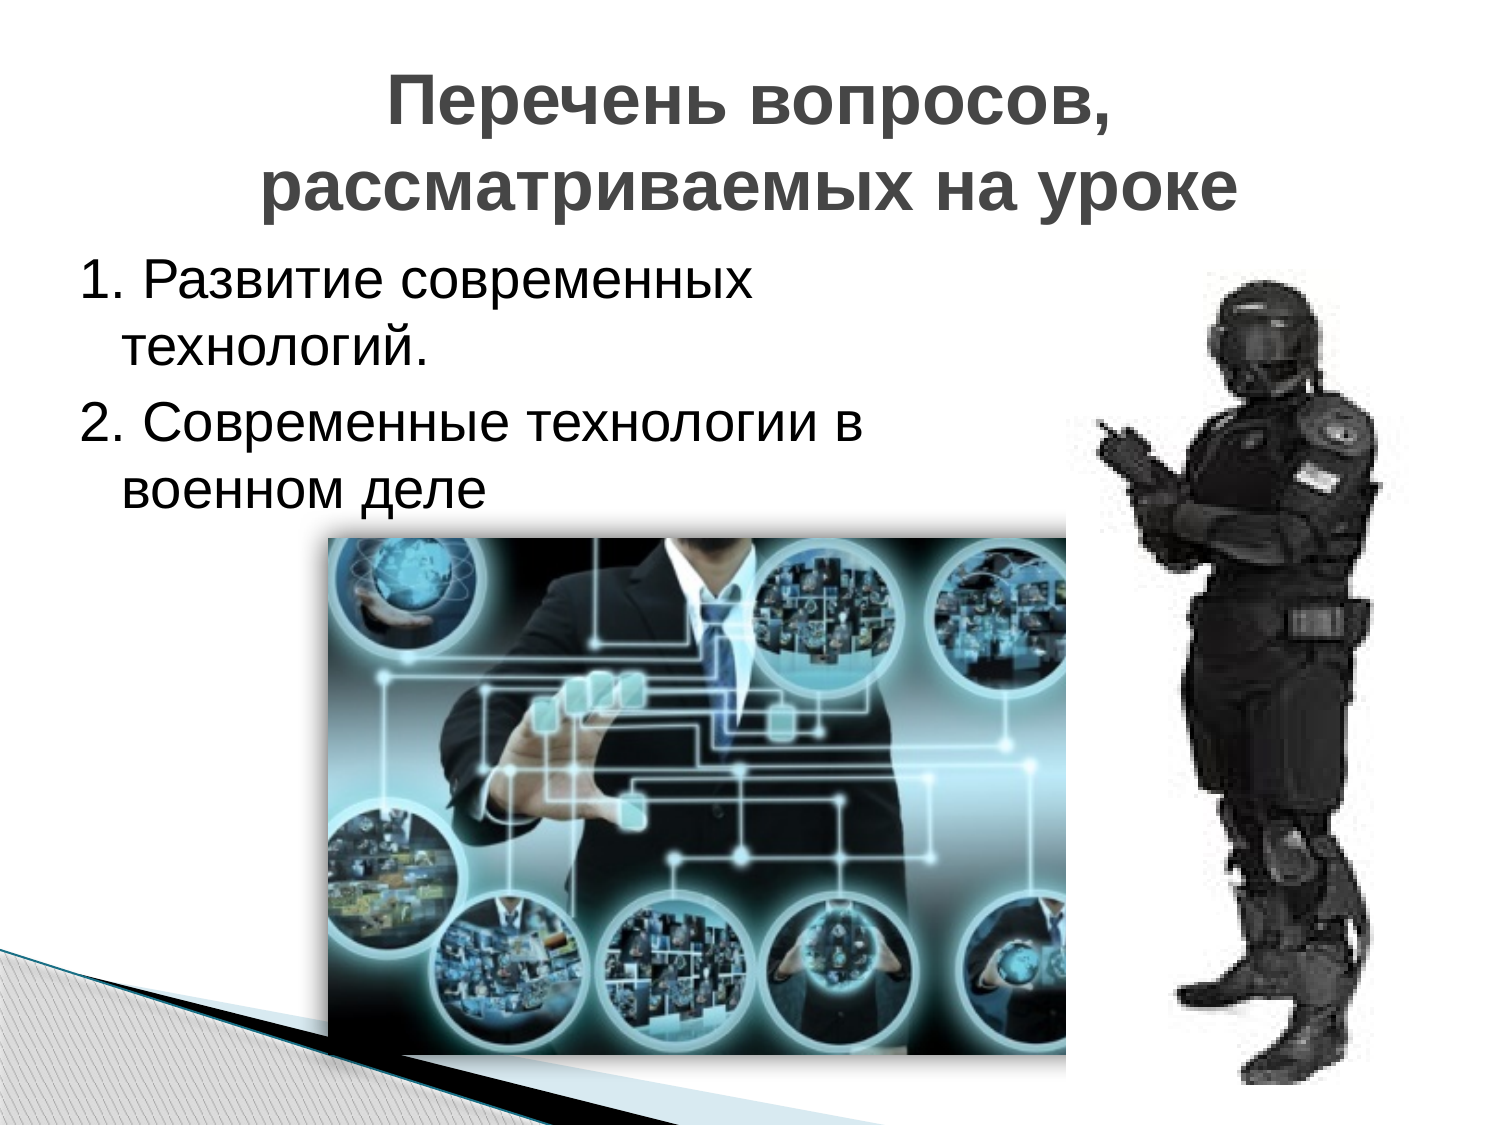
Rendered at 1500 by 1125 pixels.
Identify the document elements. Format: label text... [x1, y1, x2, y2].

picture [327, 269, 1410, 1085]
title Перечень вопросов, рассматриваемых на уроке [75, 45, 1425, 233]
list 1. Развитие современных технологий. 2. Современные технологии в военном деле [46, 234, 1074, 977]
